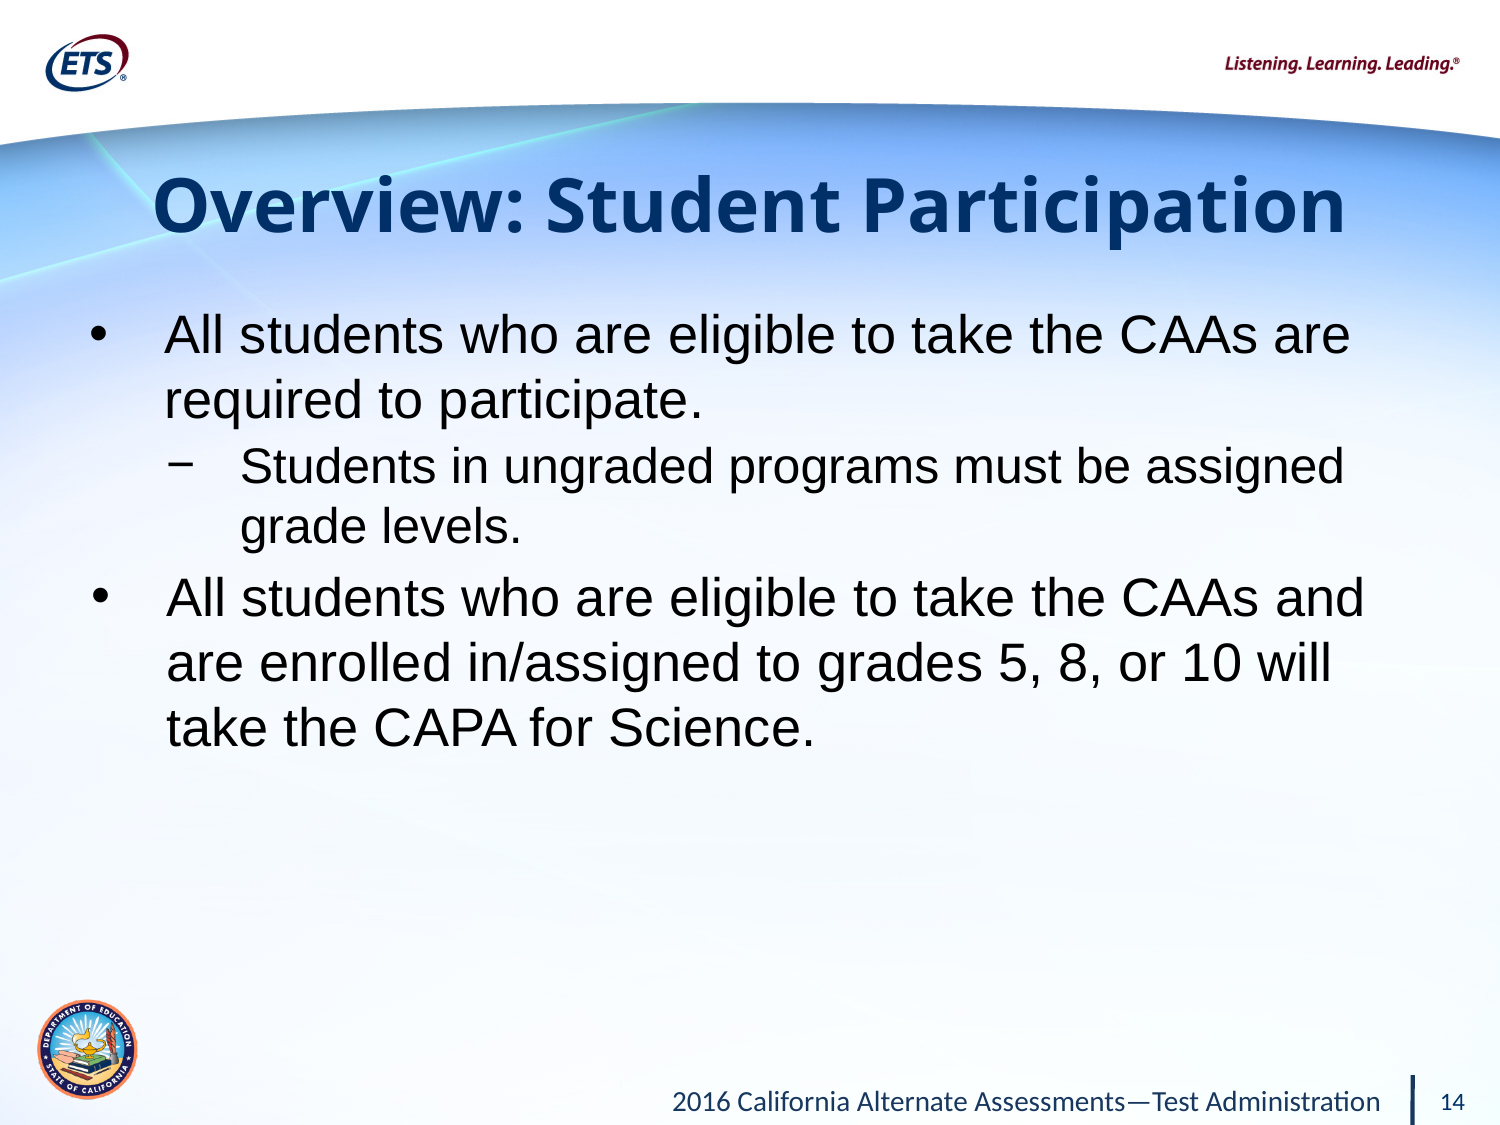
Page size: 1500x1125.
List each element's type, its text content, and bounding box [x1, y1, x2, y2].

title Overview: Student Participation [0, 149, 1500, 255]
picture [0, 255, 1500, 1125]
list All students who are eligible to take the CAAs are required to participate. Students in ungraded programs must be assigned grade levels. All students who are eligible to take the CAAs and are enrolled in/assigned to grades 5, 8, or 10 will take the CAPA for Science. [75, 292, 1425, 879]
picture [0, 0, 1500, 149]
